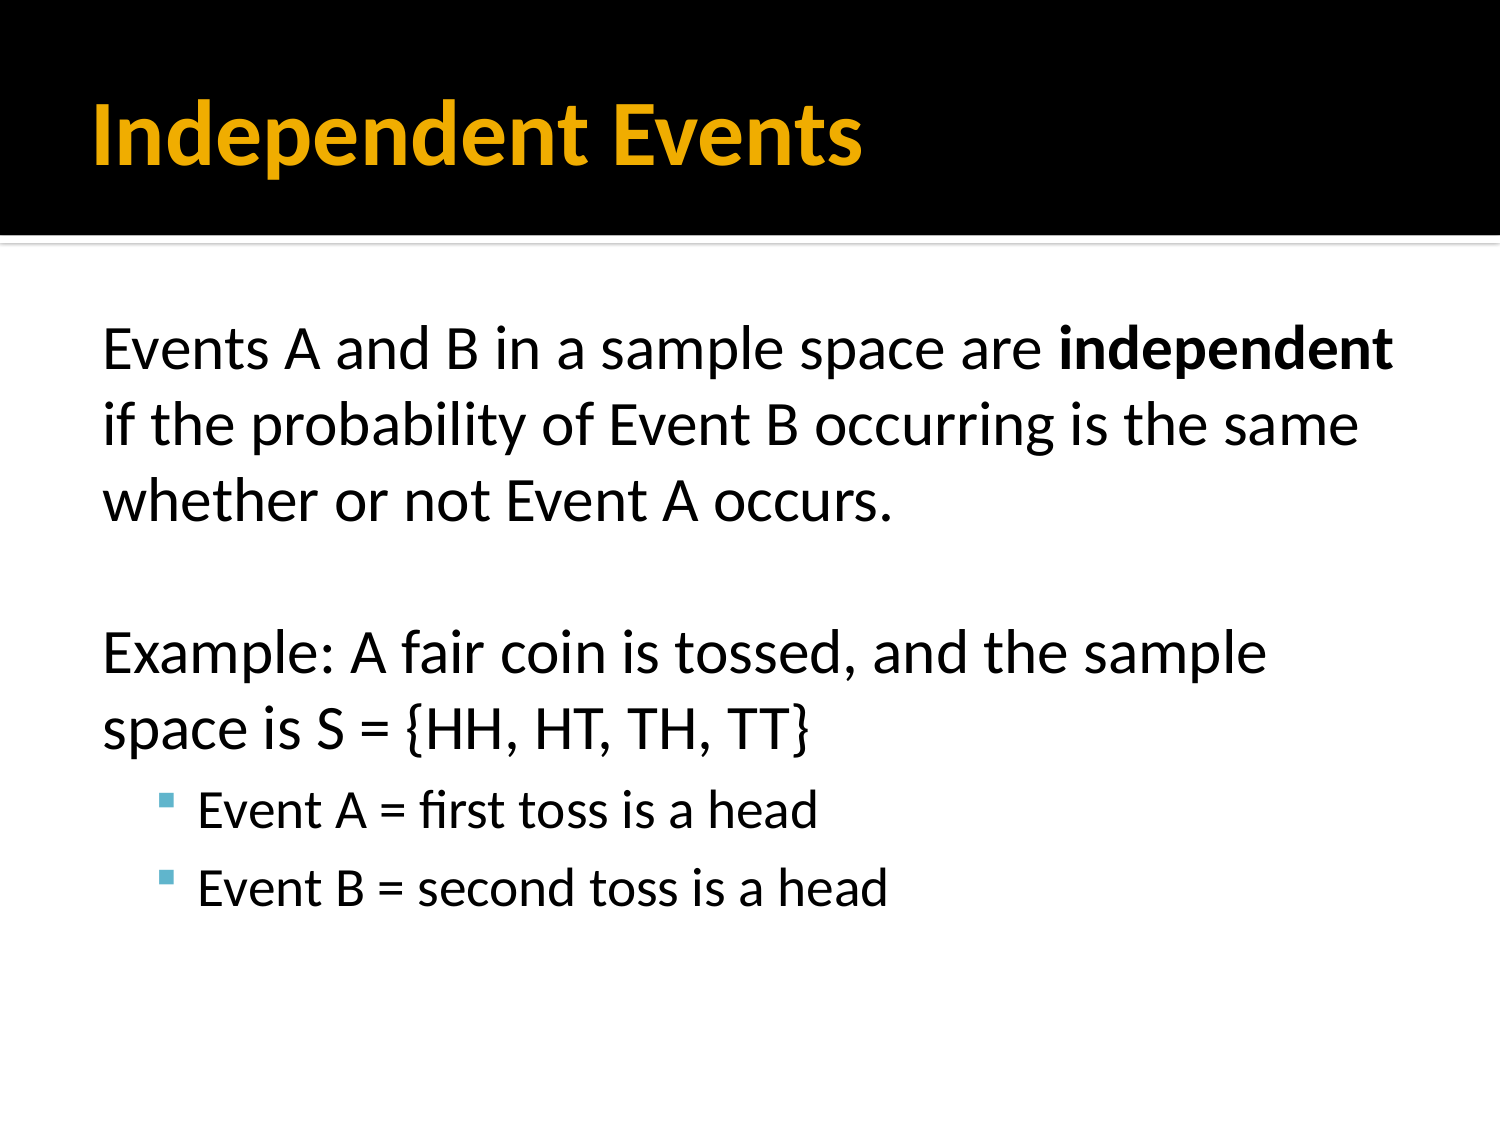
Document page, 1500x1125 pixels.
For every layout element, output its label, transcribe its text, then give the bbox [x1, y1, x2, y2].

title Independent Events [75, 25, 1425, 231]
list Events A and B in a sample space are independent if the probability of Event B occurring is the same whether or not Event A occurs. Example: A fair coin is tossed, and the sample space is S = {HH, HT, TH, TT} Event A = first toss is a head Event B = second toss is a head [75, 291, 1425, 1050]
